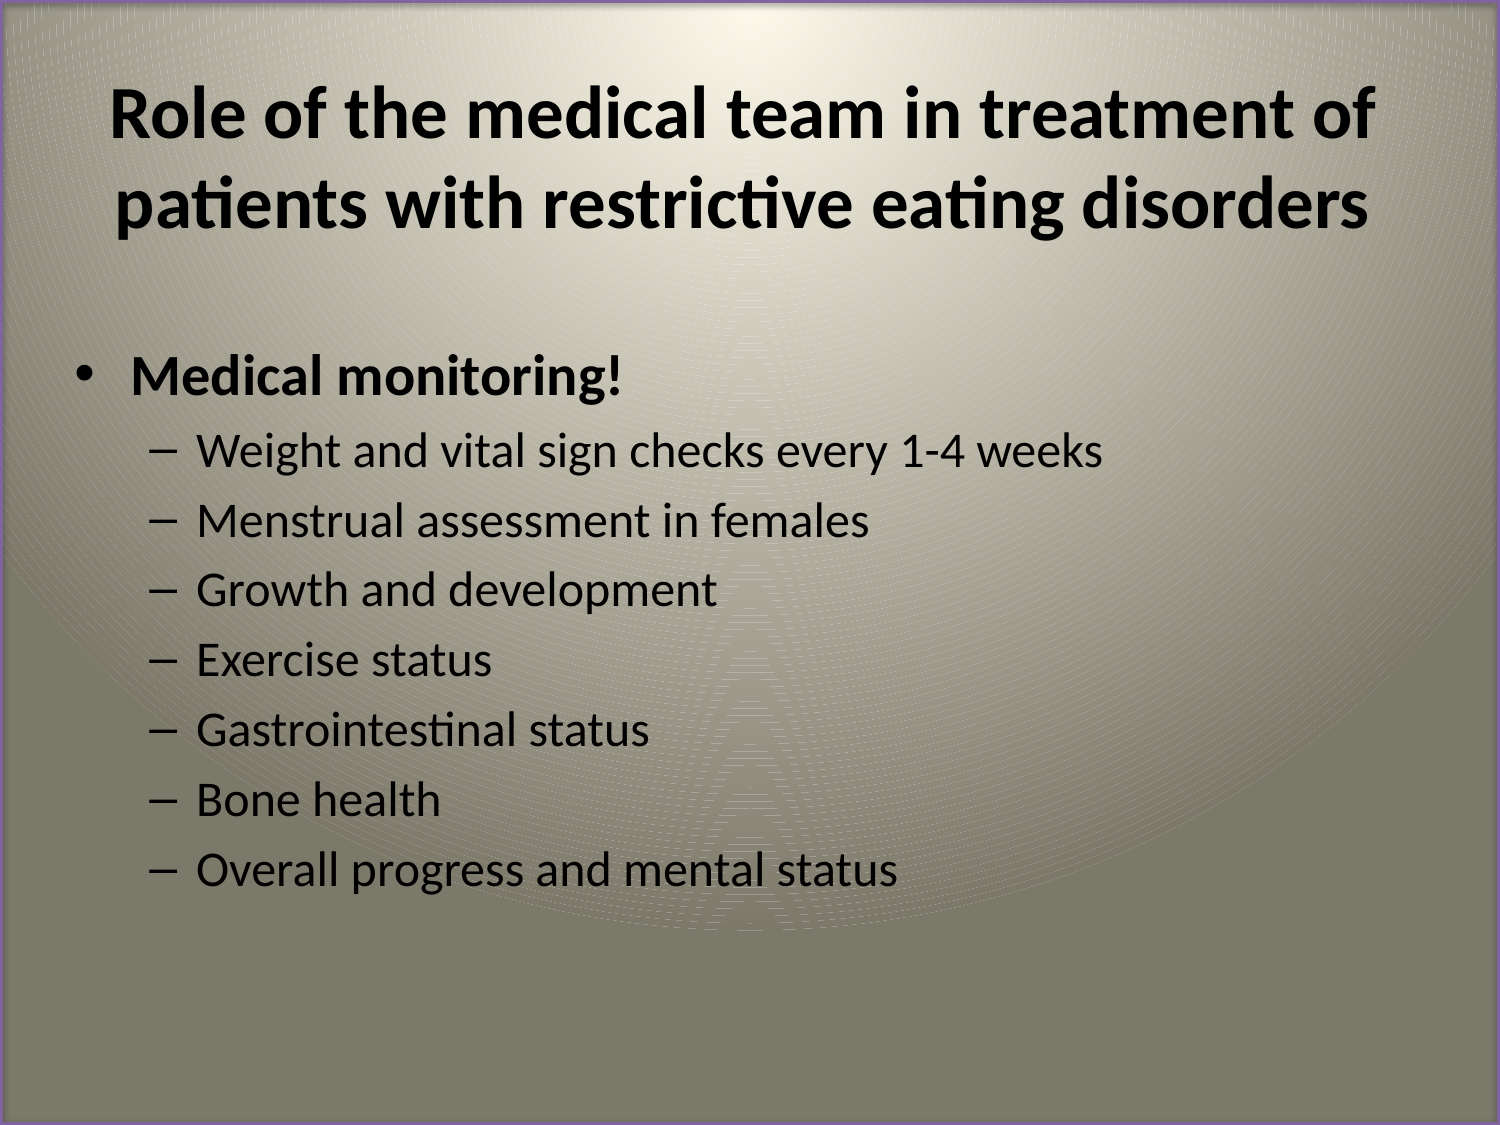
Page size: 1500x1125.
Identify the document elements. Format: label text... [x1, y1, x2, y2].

list Medical monitoring! Weight and vital sign checks every 1-4 weeks Menstrual assessment in females Growth and development Exercise status Gastrointestinal status Bone health Overall progress and mental status [59, 329, 1410, 977]
title Role of the medical team in treatment of patients with restrictive eating disorders [33, 45, 1453, 263]
